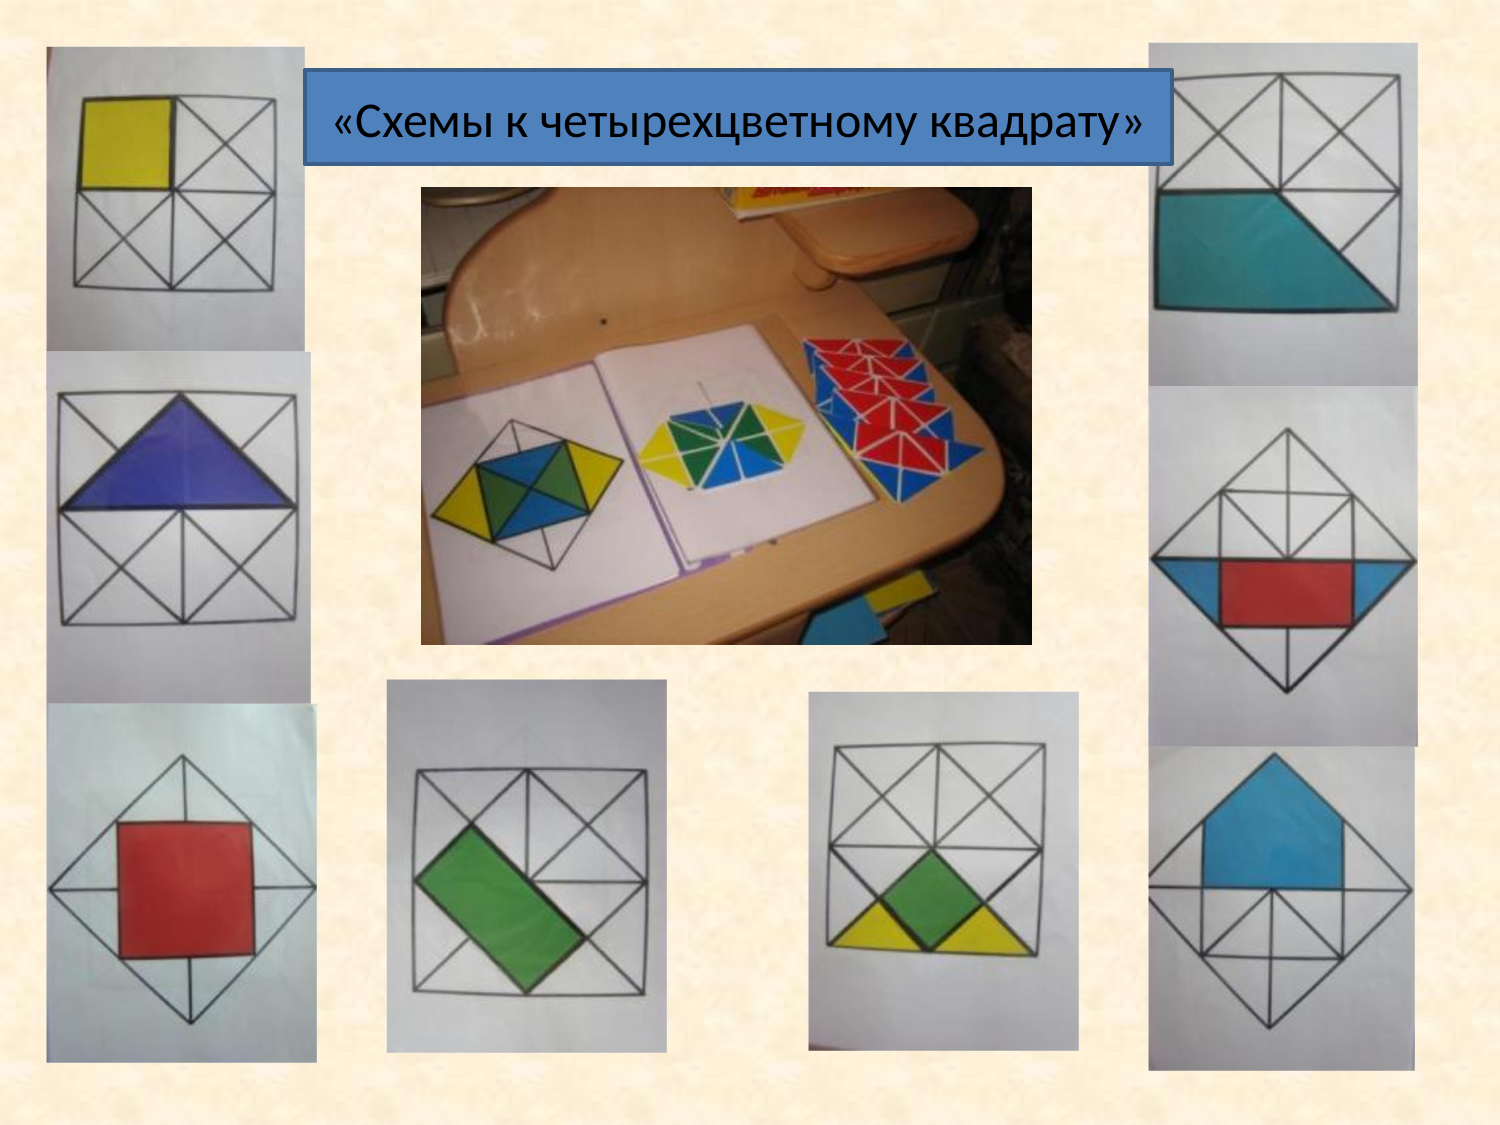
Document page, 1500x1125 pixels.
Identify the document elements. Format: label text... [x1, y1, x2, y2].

picture [0, 0, 1500, 1125]
text_box «Схемы к четырехцветному квадрату» [303, 68, 1174, 166]
